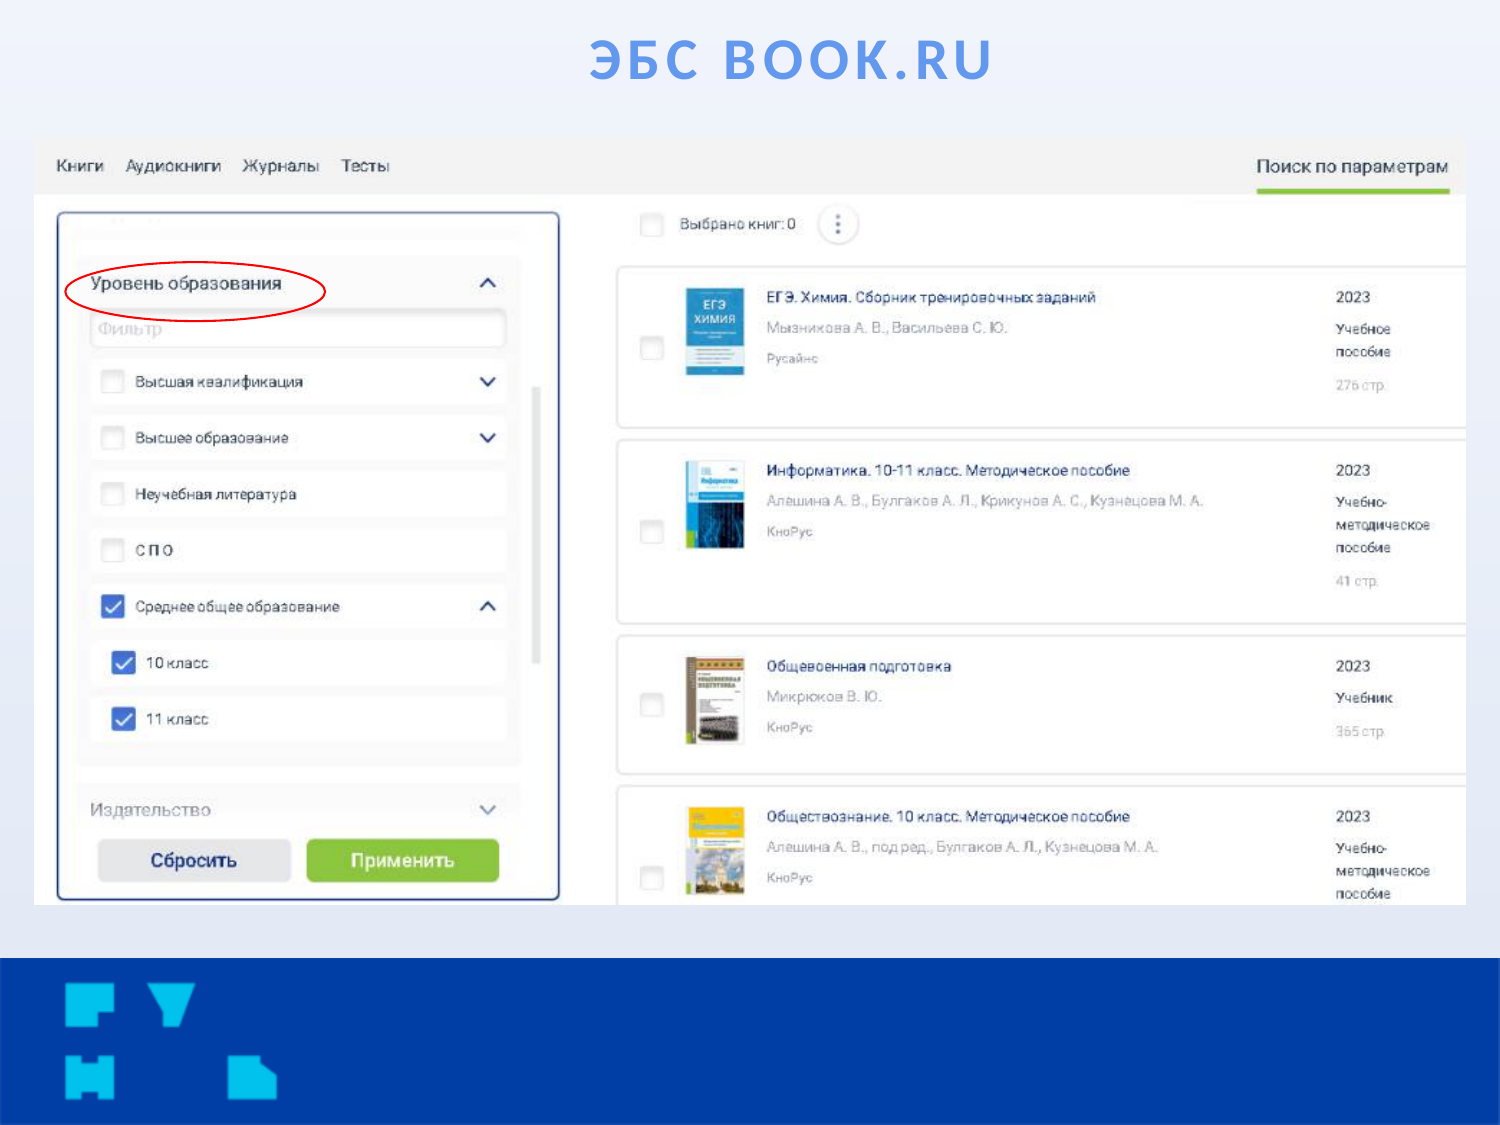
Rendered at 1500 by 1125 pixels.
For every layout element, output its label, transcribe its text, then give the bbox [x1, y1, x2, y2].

title ЭБС BOOK.RU [95, 0, 1471, 102]
picture [0, 958, 1500, 1125]
picture [34, 137, 1466, 905]
